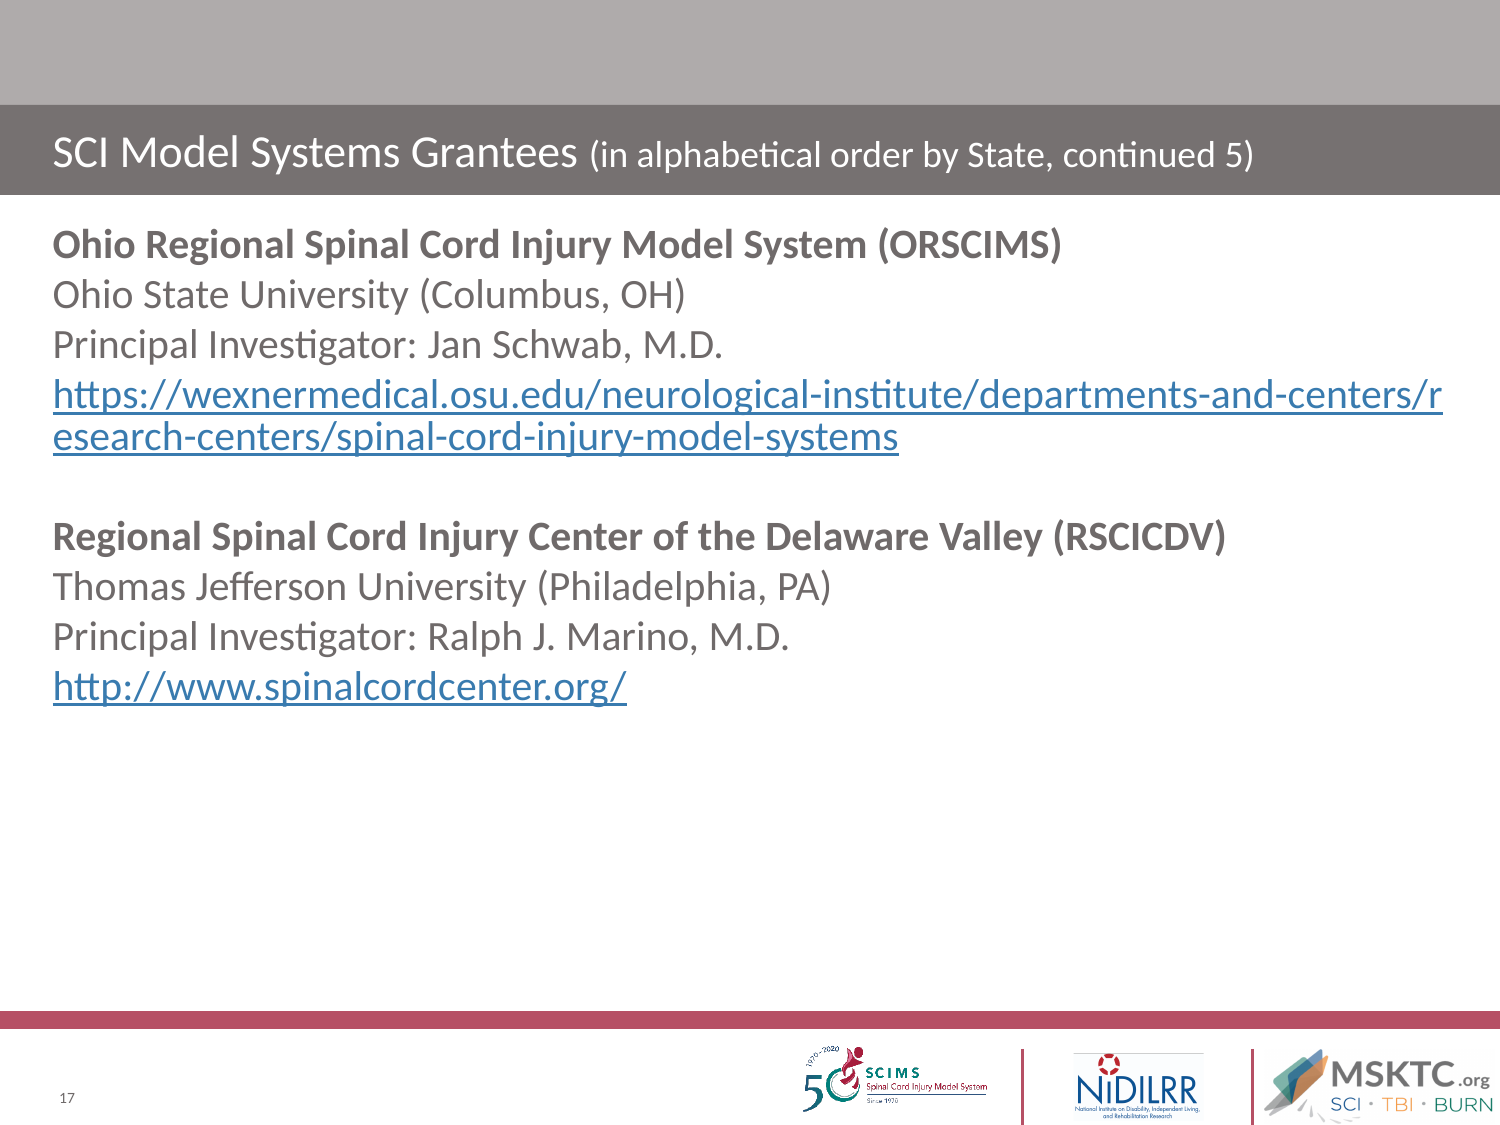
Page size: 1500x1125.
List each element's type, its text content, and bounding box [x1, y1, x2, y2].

slide_number 17 [56, 1088, 76, 1107]
picture [1073, 1052, 1204, 1121]
picture [798, 1036, 1011, 1125]
list Ohio Regional Spinal Cord Injury Model System (ORSCIMS) Ohio State University (Columbus, OH) Principal Investigator: Jan Schwab, M.D. https://wexnermedical.osu.edu/neurological-institute/departments-and-centers/research-centers/spinal-cord-injury-model-systems Regional Spinal Cord Injury Center of the Delaware Valley (RSCICDV) Thomas Jefferson University (Philadelphia, PA) Principal Investigator: Ralph J. Marino, M.D. http://www.spinalcordcenter.org/ [0, 194, 1500, 1012]
picture [1264, 1049, 1495, 1124]
title SCI Model Systems Grantees (in alphabetical order by State, continued 5) [0, 104, 1500, 194]
